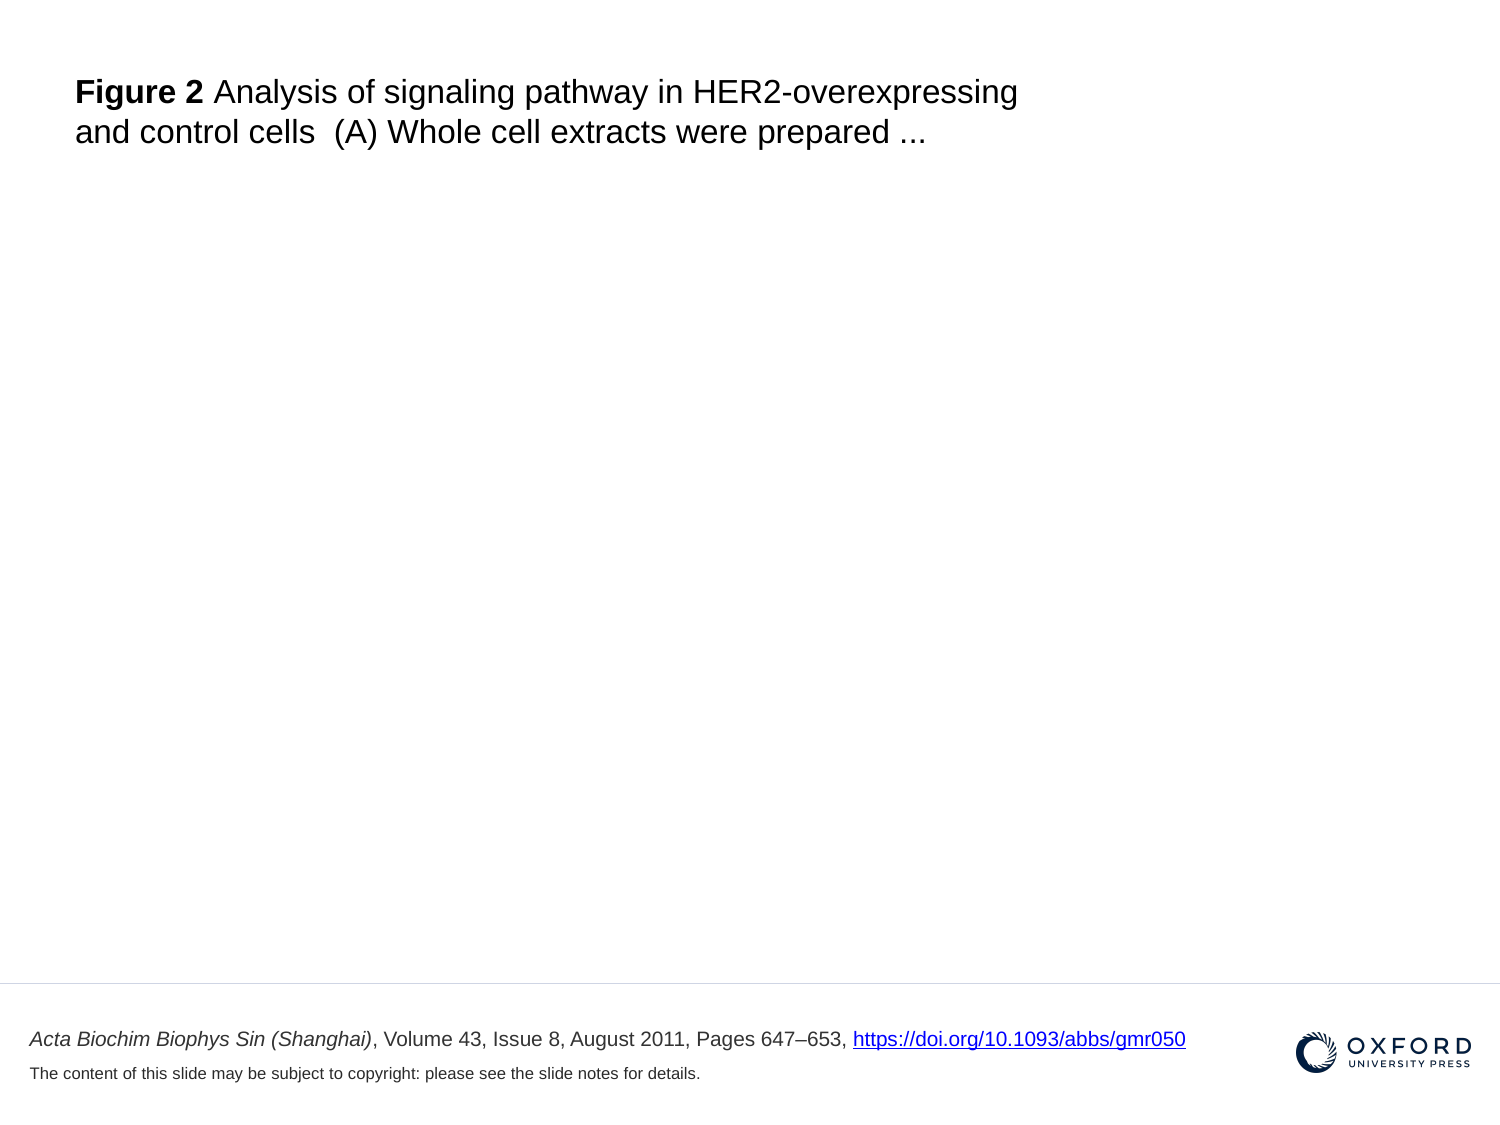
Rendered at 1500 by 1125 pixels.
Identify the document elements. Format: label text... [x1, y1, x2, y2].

footer Acta Biochim Biophys Sin (Shanghai), Volume 43, Issue 8, August 2011, Pages 647–653, https://doi.org/10.1093/abbs/gmr050 The content of this slide may be subject to copyright: please see the slide notes for details. [0, 983, 1260, 1125]
picture [1296, 1032, 1471, 1073]
title Figure 2 Analysis of signaling pathway in HER2-overexpressing and control cells (A) Whole cell extracts were prepared ... [75, 69, 1078, 171]
